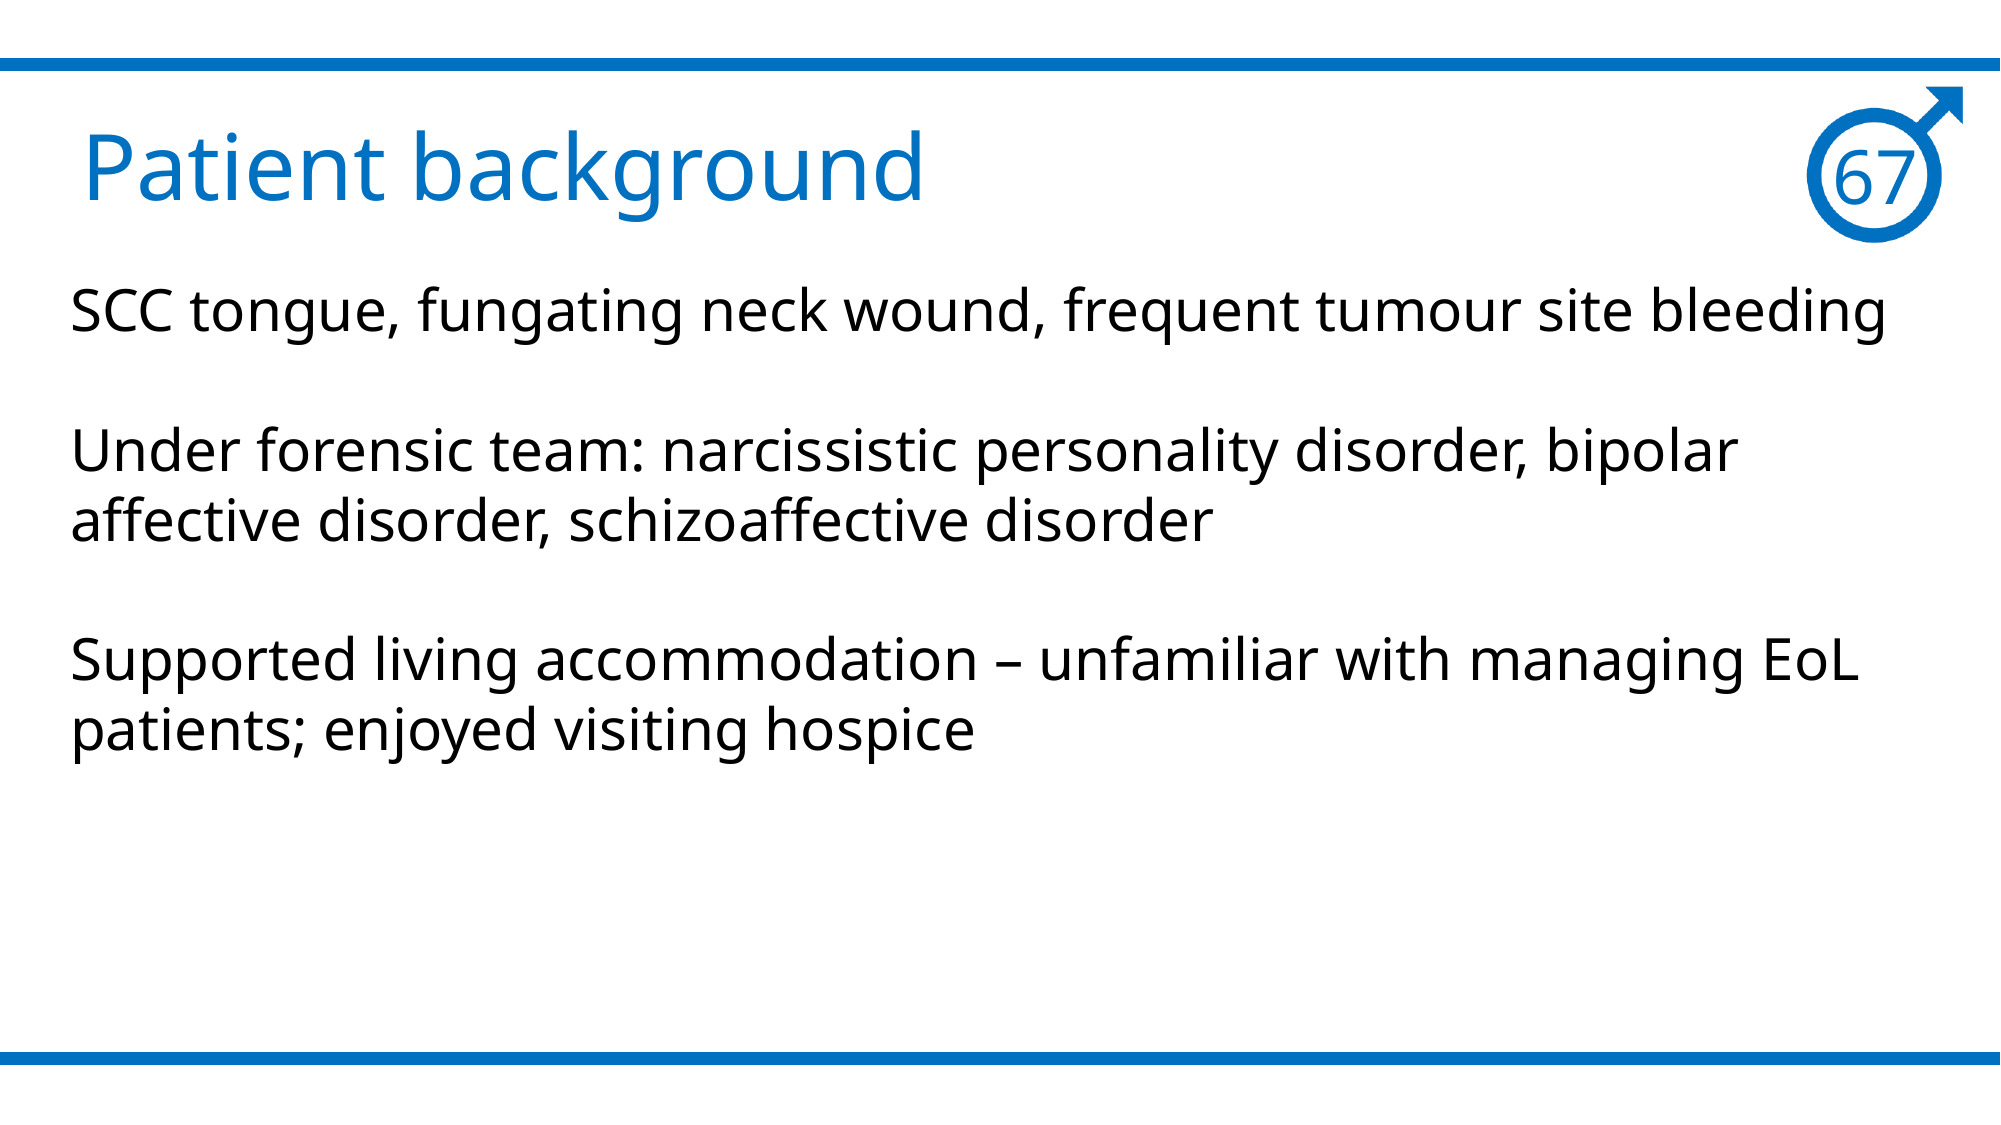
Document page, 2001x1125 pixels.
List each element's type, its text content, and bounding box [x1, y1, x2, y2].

picture [1769, 49, 2000, 281]
text_box [0, 63, 2000, 1060]
text_box Patient background [66, 101, 945, 227]
text_box SCC tongue, fungating neck wound, frequent tumour site bleeding Under forensic team: narcissistic personality disorder, bipolar affective disorder, schizoaffective disorder Supported living accommodation – unfamiliar with managing EoL patients; enjoyed visiting hospice [55, 265, 1916, 910]
